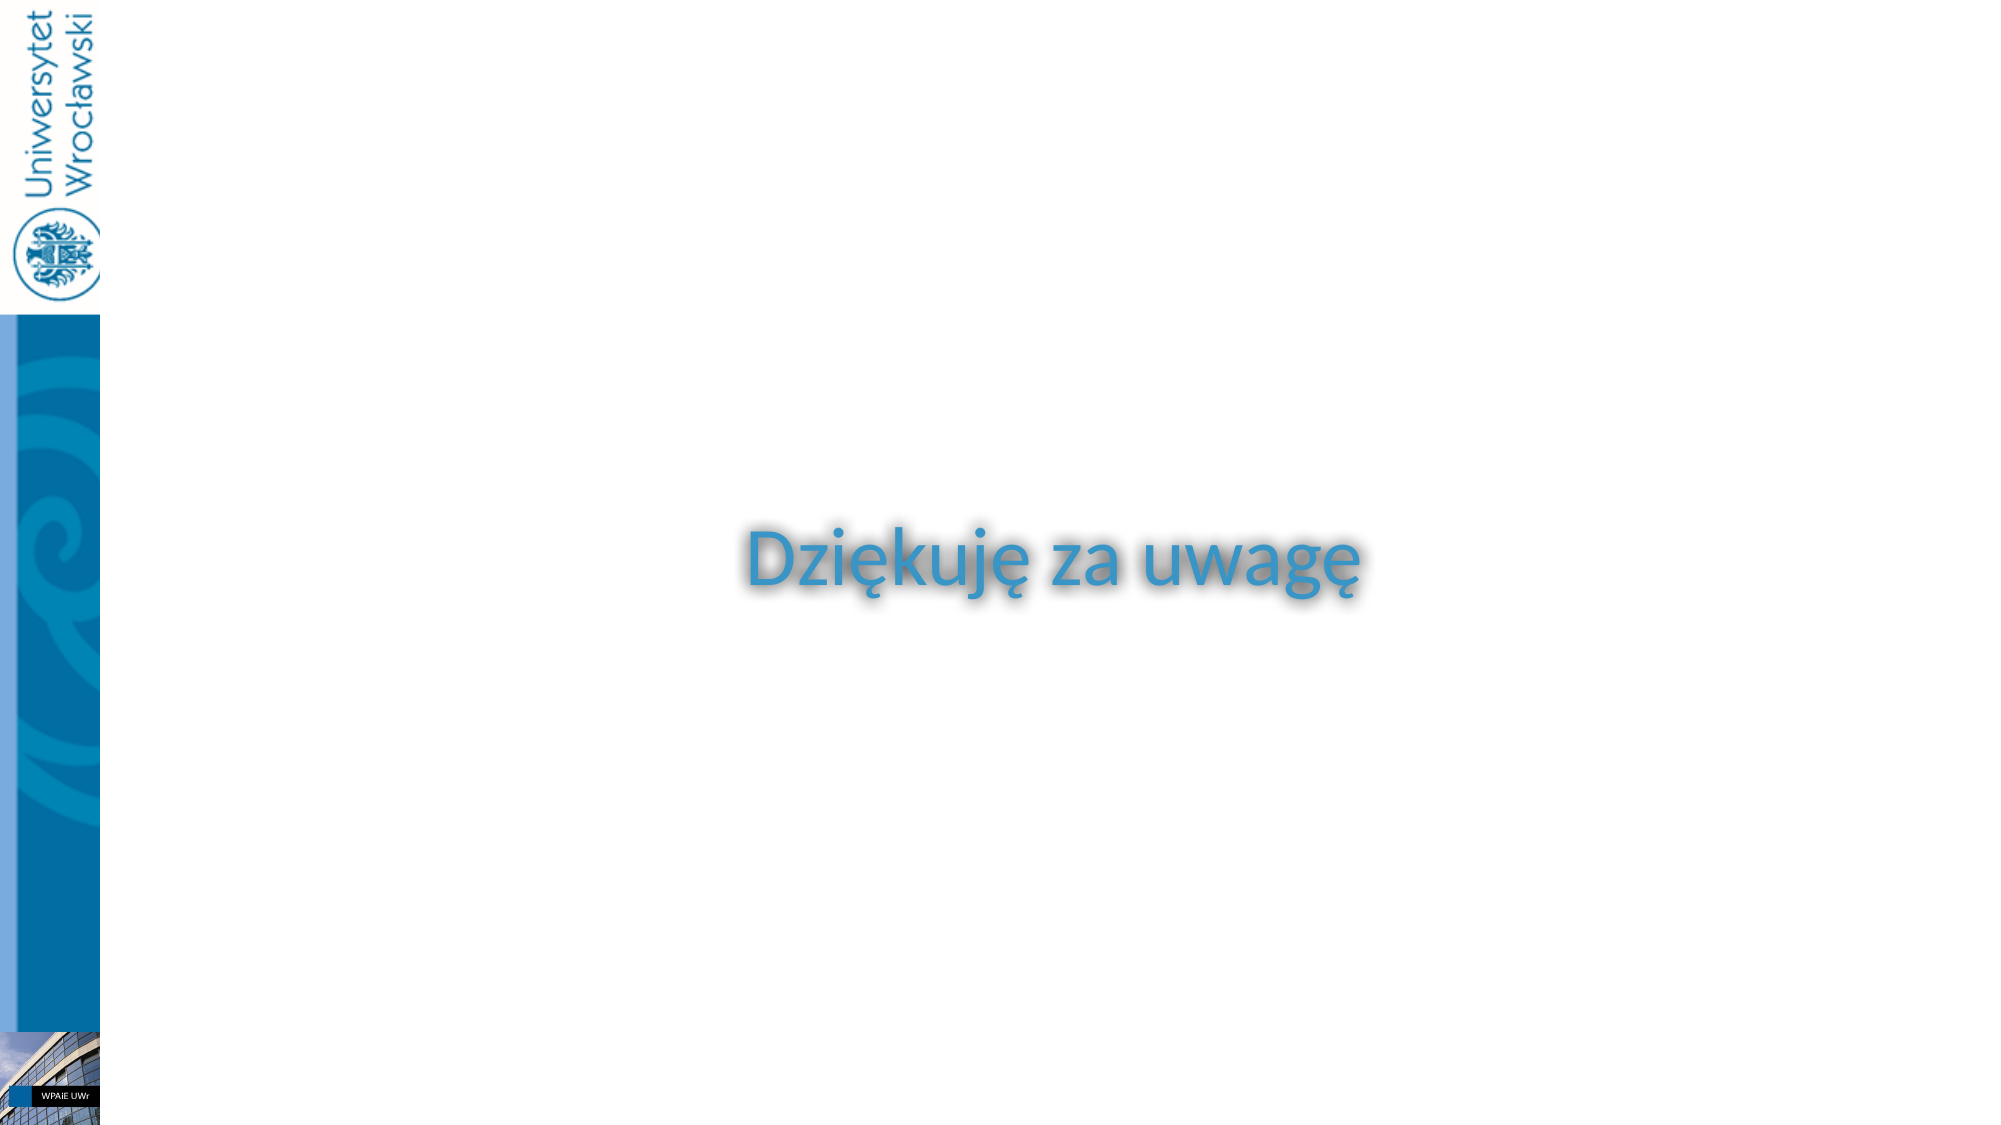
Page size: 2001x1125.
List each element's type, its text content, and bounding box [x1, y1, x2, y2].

title Dziękuję za uwagę [109, 25, 2000, 1079]
picture [0, 0, 101, 1125]
